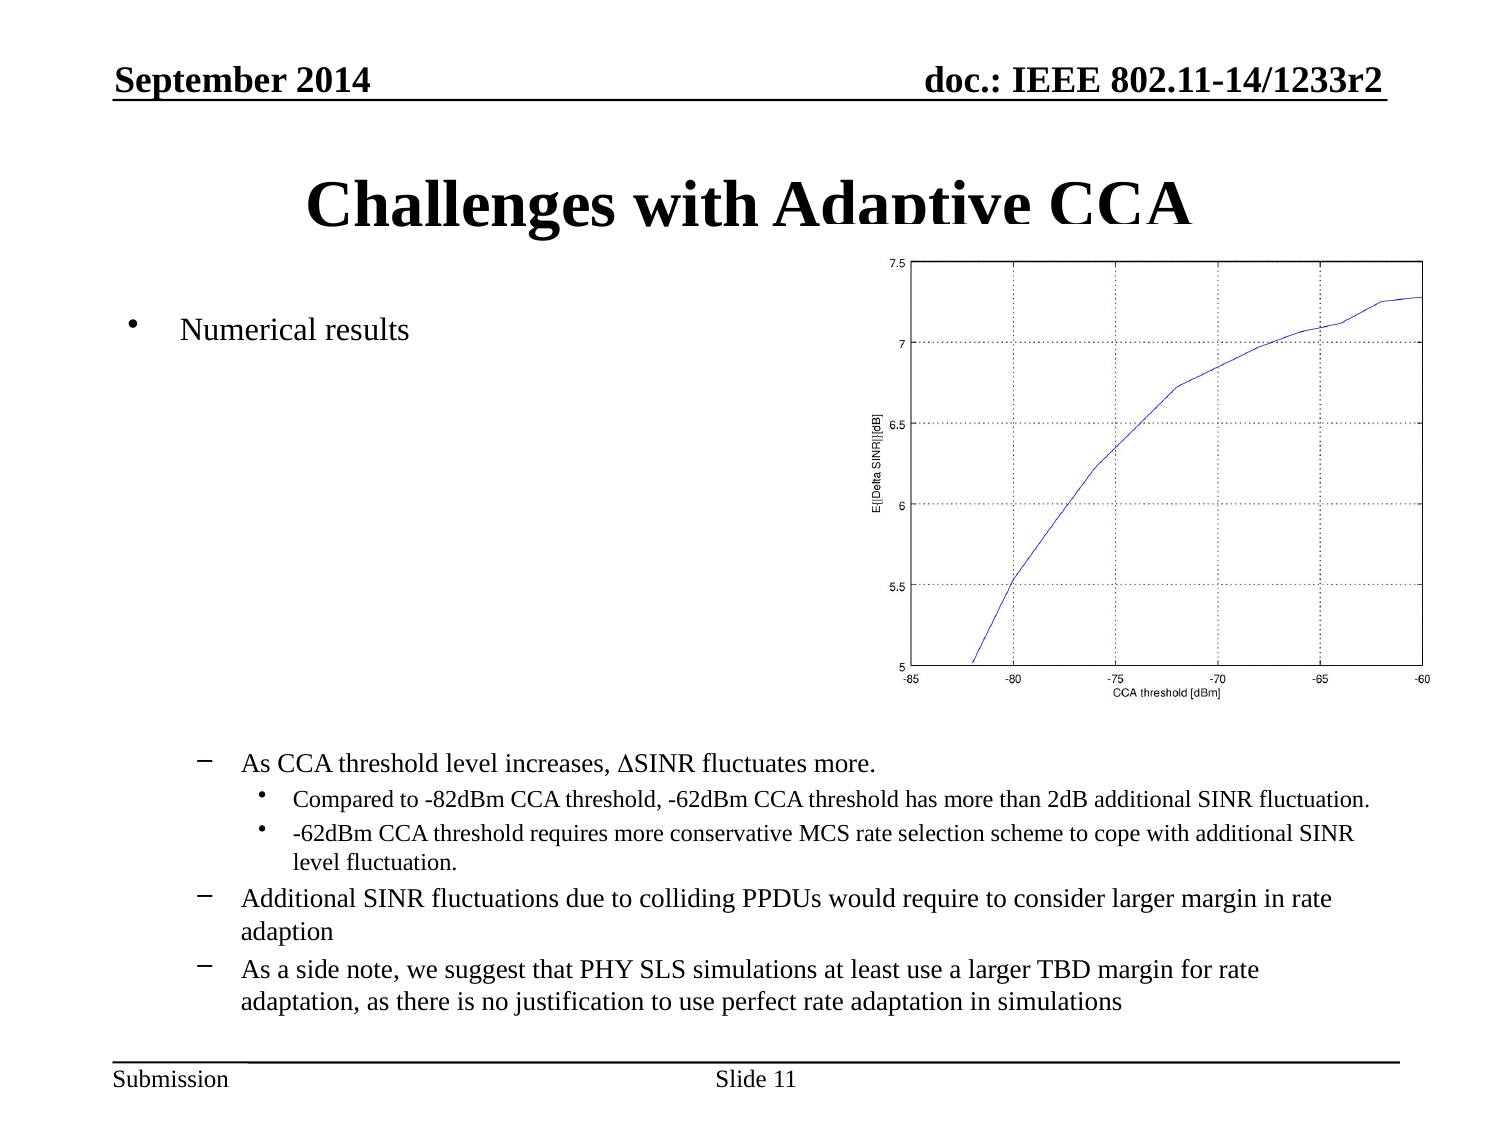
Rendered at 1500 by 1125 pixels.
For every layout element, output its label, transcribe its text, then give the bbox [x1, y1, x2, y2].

picture [824, 224, 1485, 720]
slide_number Slide 11 [712, 1061, 800, 1093]
list Numerical results As CCA threshold level increases, DSINR fluctuates more. Compared to -82dBm CCA threshold, -62dBm CCA threshold has more than 2dB additional SINR fluctuation. -62dBm CCA threshold requires more conservative MCS rate selection scheme to cope with additional SINR level fluctuation. Additional SINR fluctuations due to colliding PPDUs would require to consider larger margin in rate adaption As a side note, we suggest that PHY SLS simulations at least use a larger TBD margin for rate adaptation, as there is no justification to use perfect rate adaptation in simulations [112, 299, 1388, 1038]
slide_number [114, 54, 374, 101]
title Challenges with Adaptive CCA [112, 112, 1388, 288]
